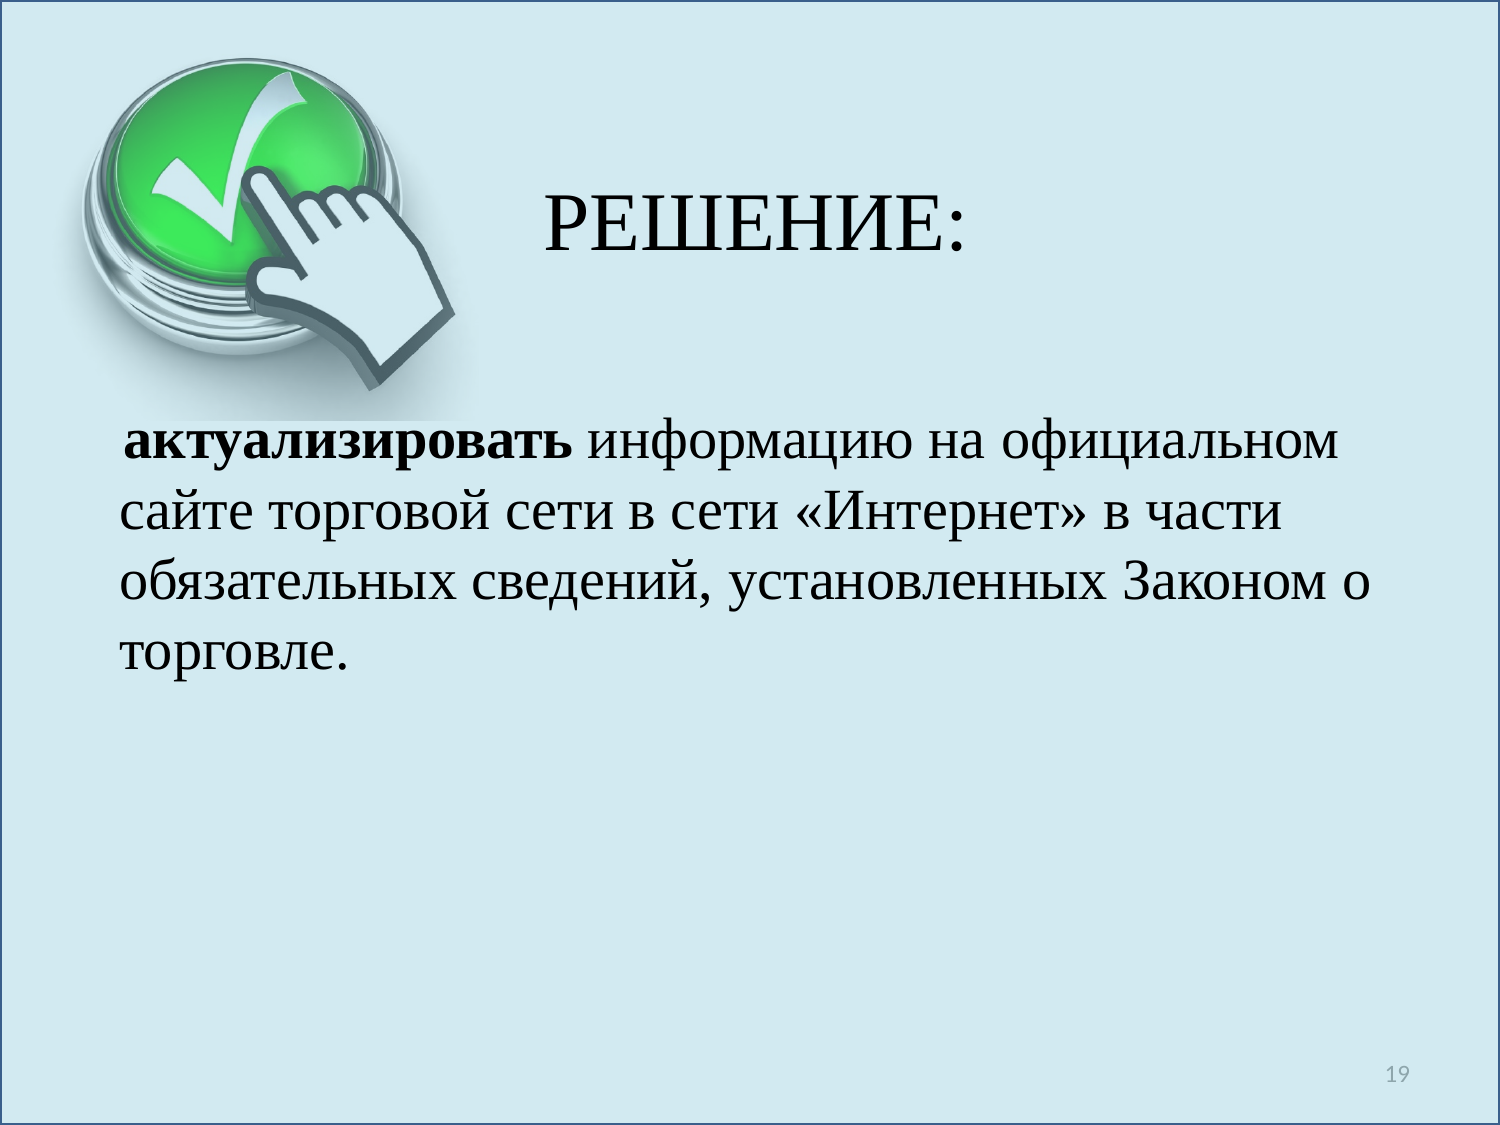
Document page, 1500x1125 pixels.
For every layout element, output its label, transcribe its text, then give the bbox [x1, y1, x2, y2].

picture [46, 20, 479, 421]
list РЕШЕНИЕ: актуализировать информацию на официальном сайте торговой сети в сети «Интернет» в части обязательных сведений, установленных Законом о торговле. [29, 42, 1483, 1036]
text_box [0, 0, 1500, 1125]
slide_number 19 [1074, 1042, 1425, 1103]
